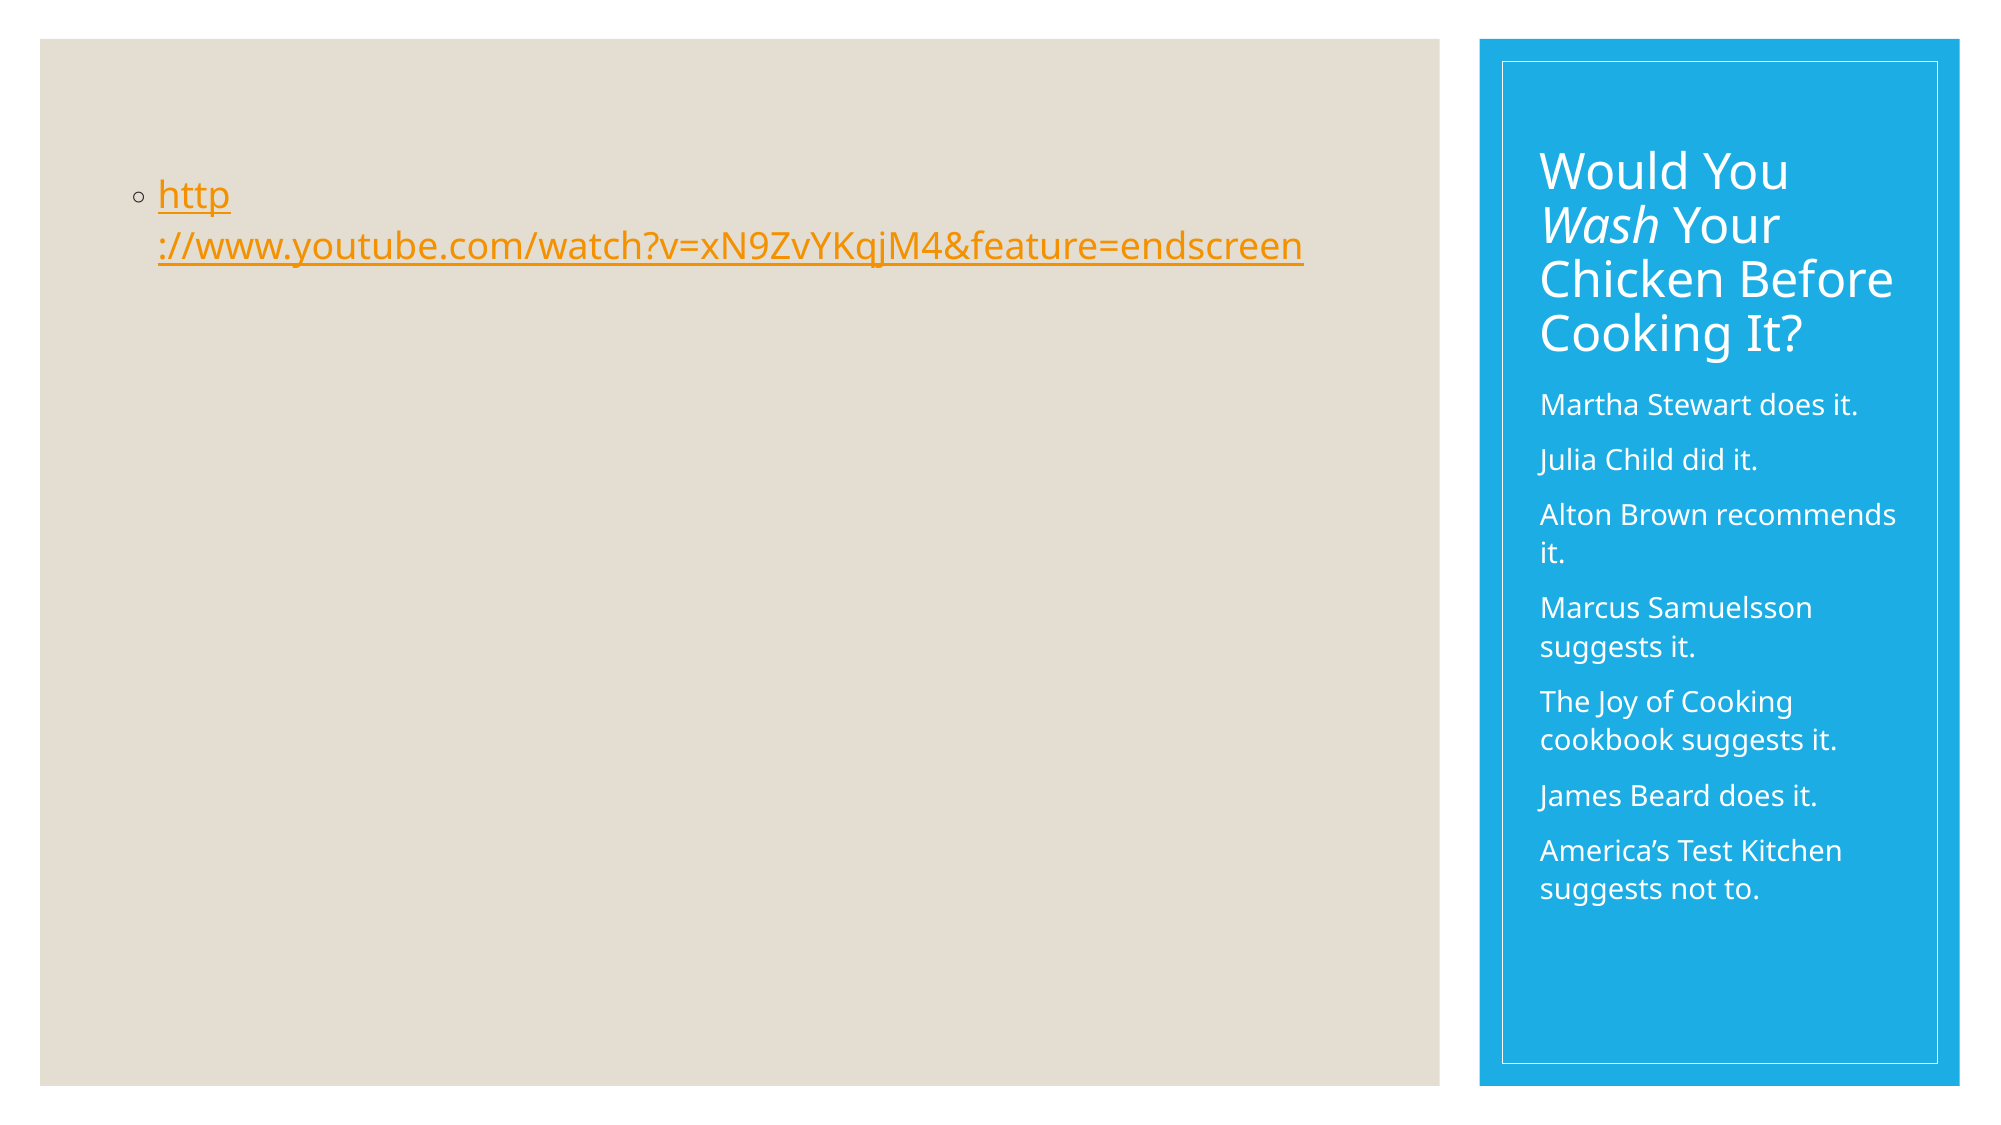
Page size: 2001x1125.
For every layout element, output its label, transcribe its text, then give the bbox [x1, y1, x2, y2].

list Martha Stewart does it. Julia Child did it. Alton Brown recommends it. Marcus Samuelsson suggests it. The Joy of Cooking cookbook suggests it. James Beard does it. America’s Test Kitchen suggests not to. [1524, 375, 1924, 950]
list http://www.youtube.com/watch?v=xN9ZvYKqjM4&feature=endscreen [112, 99, 1388, 975]
title Would You Wash Your Chicken Before Cooking It? [1524, 99, 1924, 370]
